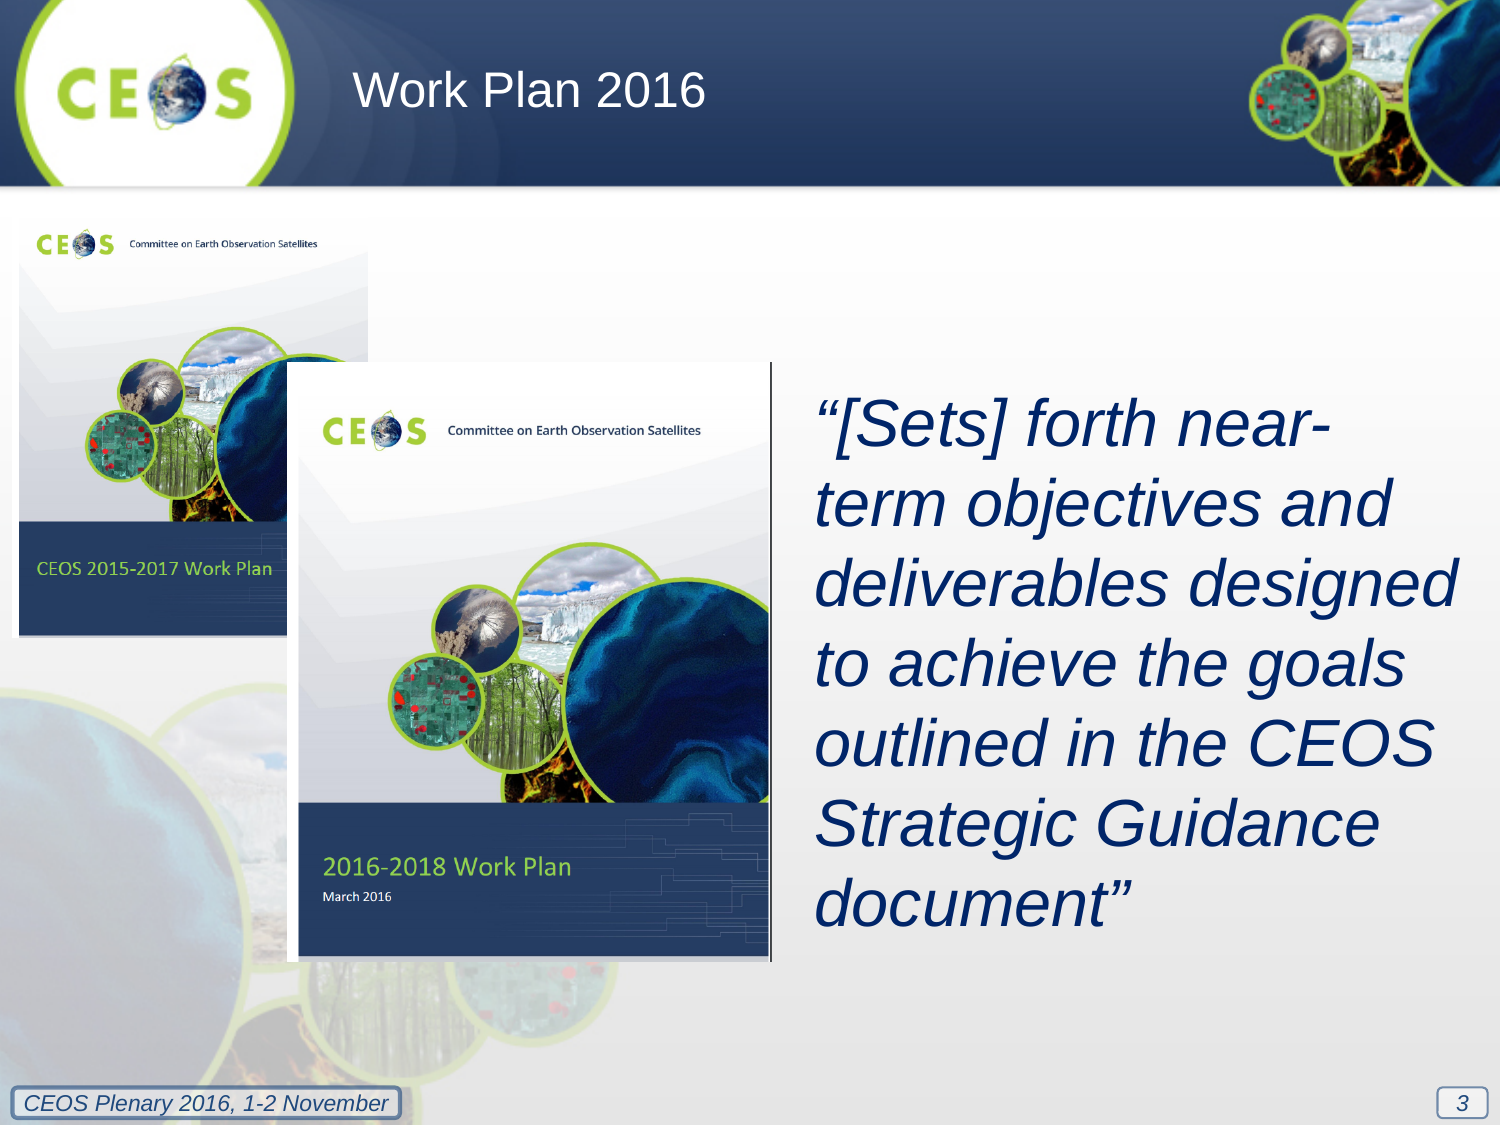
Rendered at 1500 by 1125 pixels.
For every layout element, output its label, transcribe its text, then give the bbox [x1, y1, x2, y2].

text_box “[Sets] forth near-term objectives and deliverables designed to achieve the goals outlined in the CEOS Strategic Guidance document” [799, 372, 1475, 948]
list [12, 199, 369, 638]
picture [0, 0, 1500, 1125]
slide_number 3 [1436, 1086, 1489, 1120]
list Work Plan 2016 [337, 50, 1150, 138]
